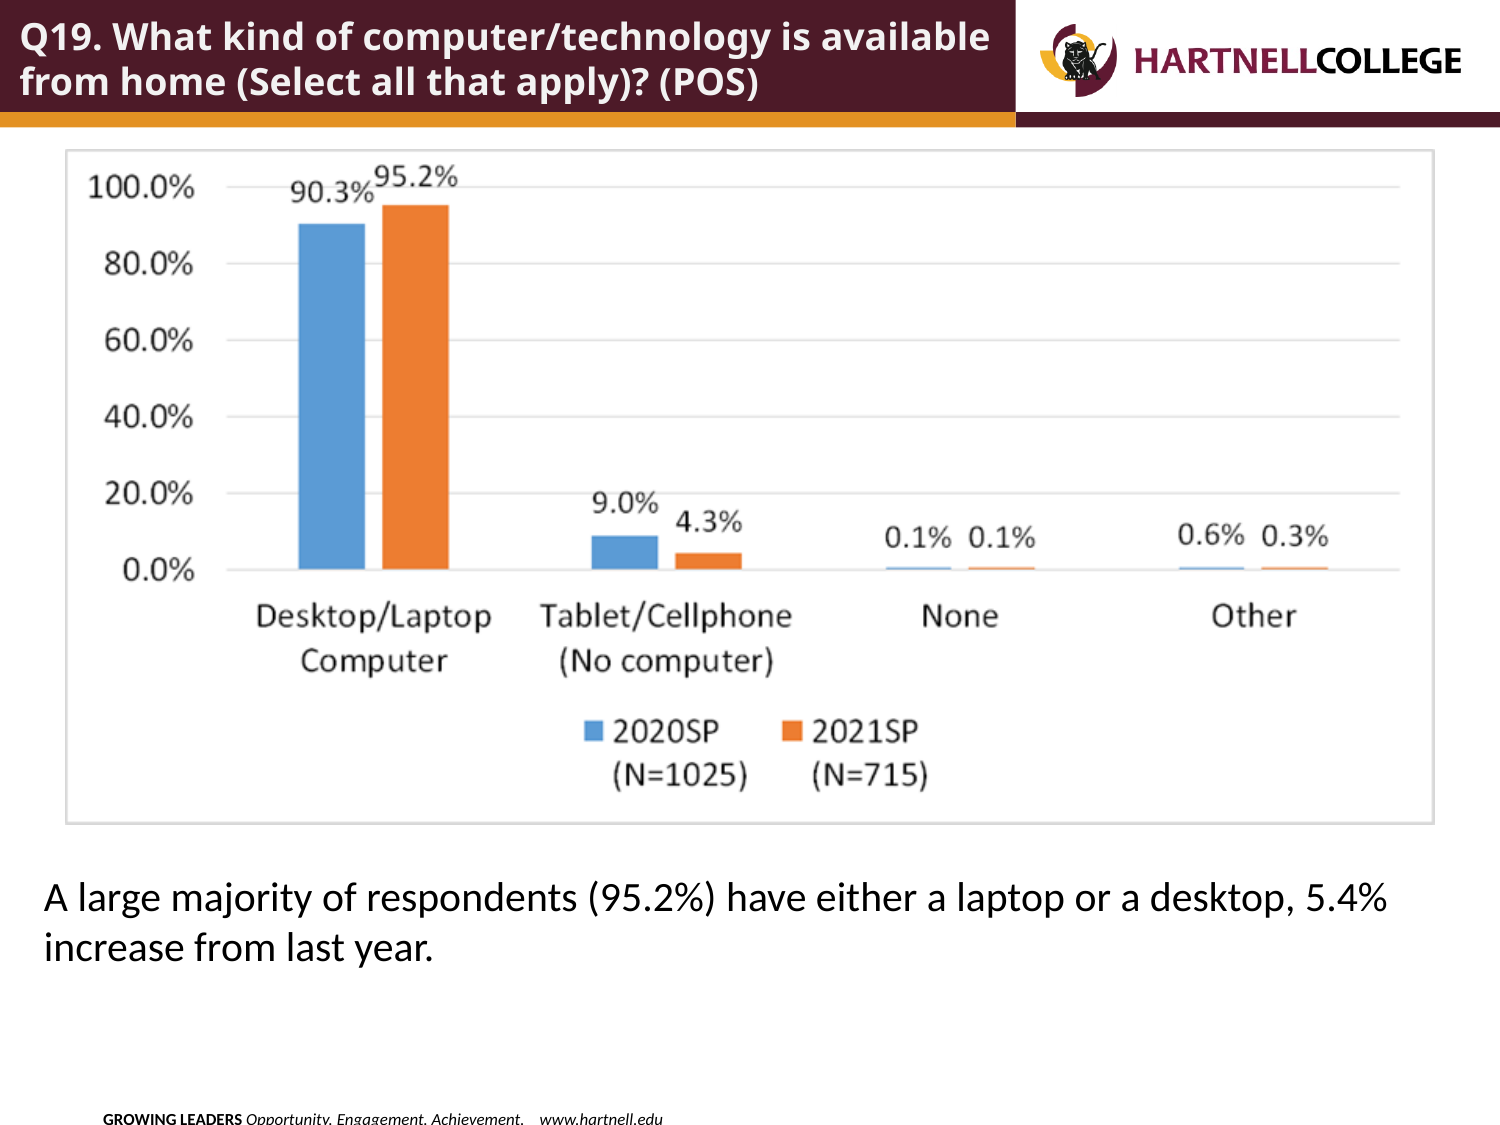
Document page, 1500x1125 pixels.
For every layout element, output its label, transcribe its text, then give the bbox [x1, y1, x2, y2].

picture [1121, 38, 1476, 77]
title Q19. What kind of computer/technology is available from home (Select all that apply)? (POS) [4, 2, 1016, 113]
picture [65, 149, 1435, 826]
picture [1040, 24, 1117, 97]
text_box A large majority of respondents (95.2%) have either a laptop or a desktop, 5.4% increase from last year. [28, 862, 1483, 1036]
